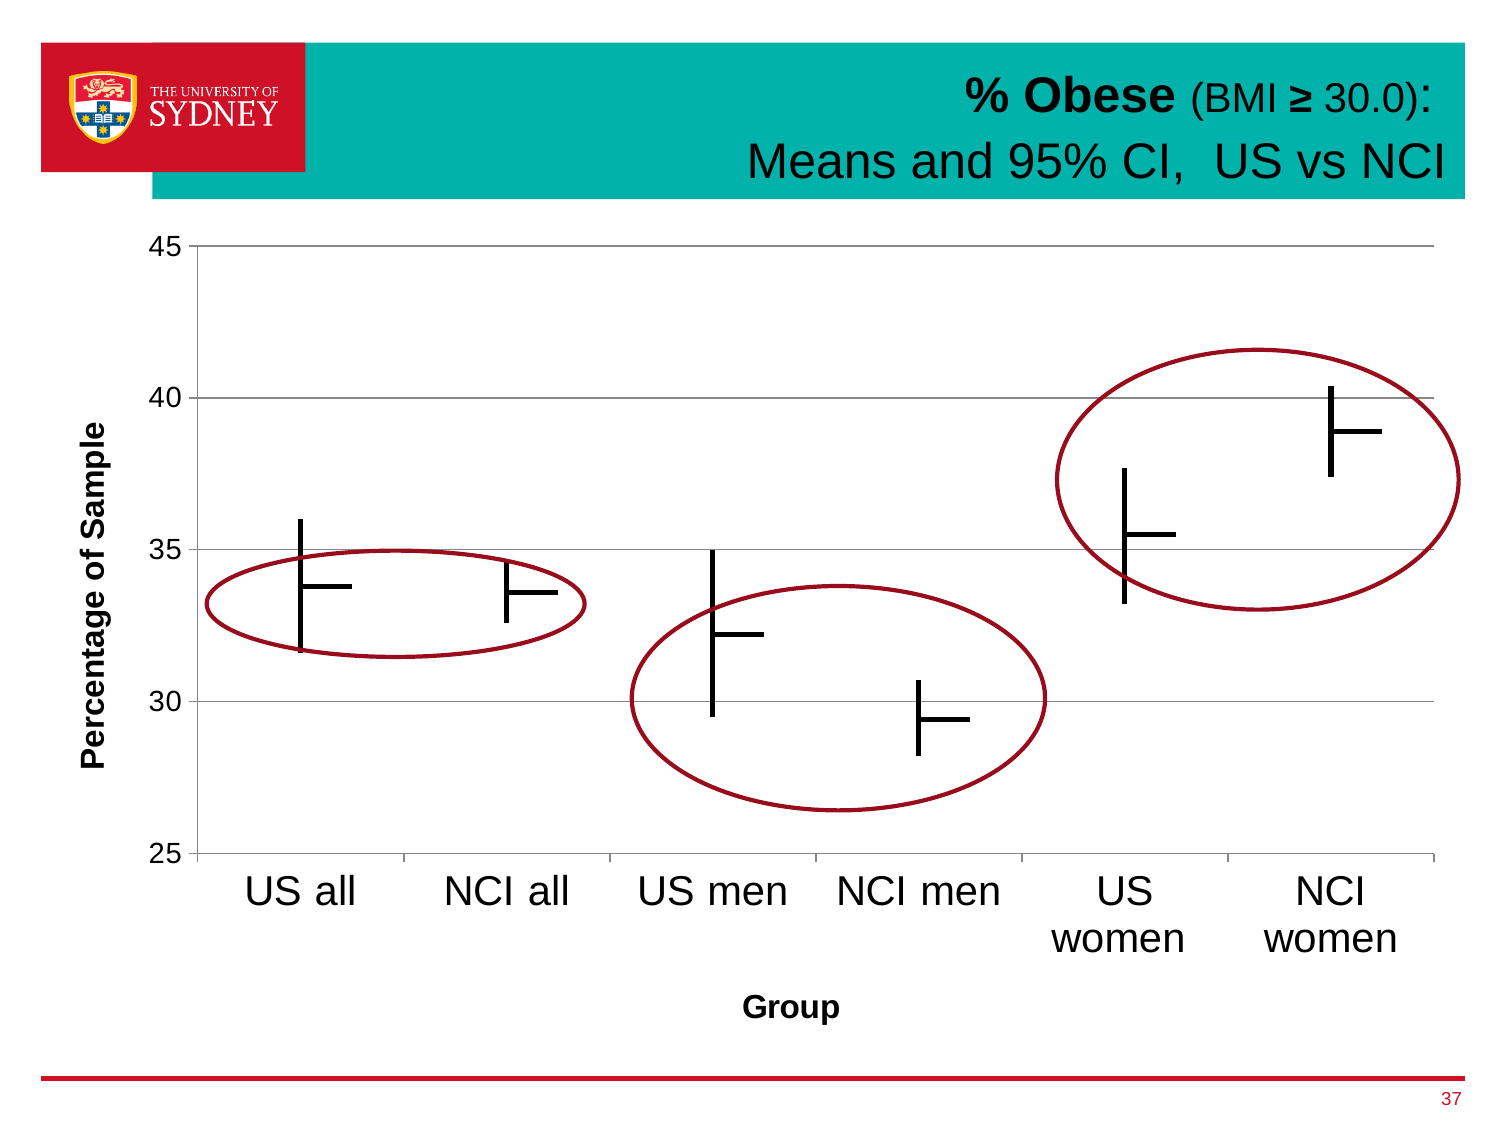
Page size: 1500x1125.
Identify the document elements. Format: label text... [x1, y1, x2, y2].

picture [69, 71, 278, 144]
slide_number 37 [1421, 1080, 1463, 1116]
footer [150, 1069, 800, 1088]
chart [37, 212, 1463, 1061]
title % Obese (BMI ≥ 30.0): Means and 95% CI, US vs NCI [304, 42, 1463, 197]
